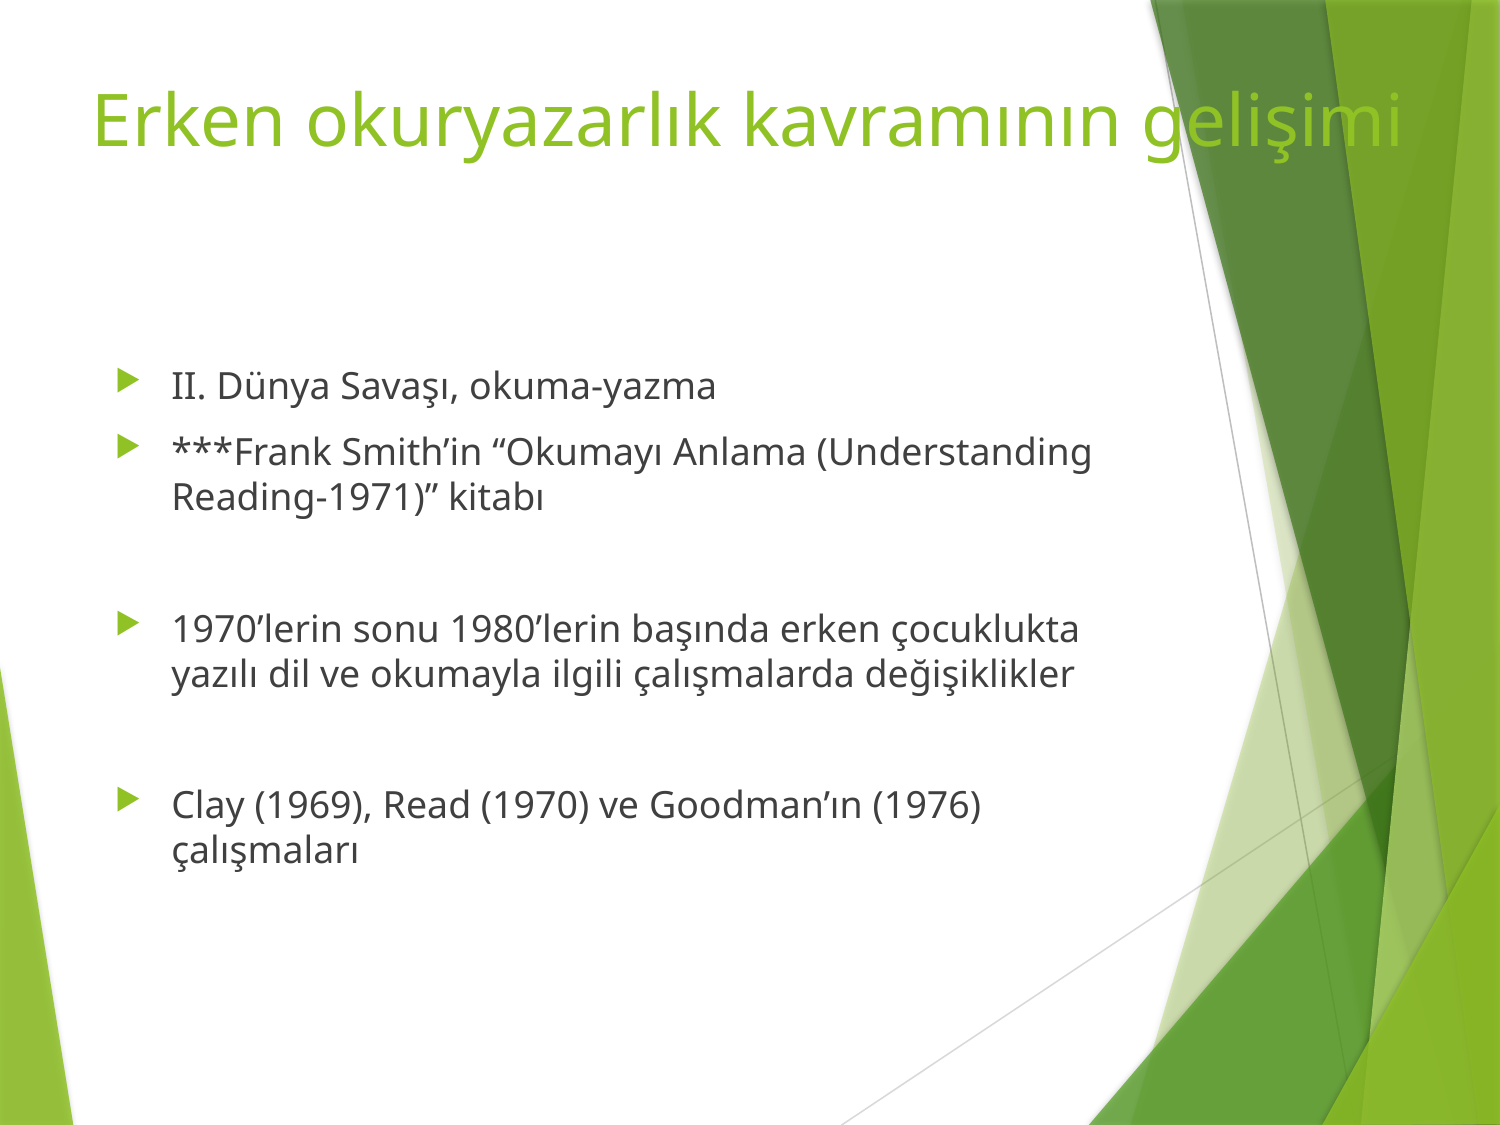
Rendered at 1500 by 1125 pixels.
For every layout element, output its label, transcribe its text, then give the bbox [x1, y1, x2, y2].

title Erken okuryazarlık kavramının gelişimi [76, 66, 1427, 254]
list II. Dünya Savaşı, okuma-yazma ***Frank Smith’in “Okumayı Anlama (Understanding Reading-1971)” kitabı 1970’lerin sonu 1980’lerin başında erken çocuklukta yazılı dil ve okumayla ilgili çalışmalarda değişiklikler Clay (1969), Read (1970) ve Goodman’ın (1976) çalışmaları [99, 354, 1142, 992]
